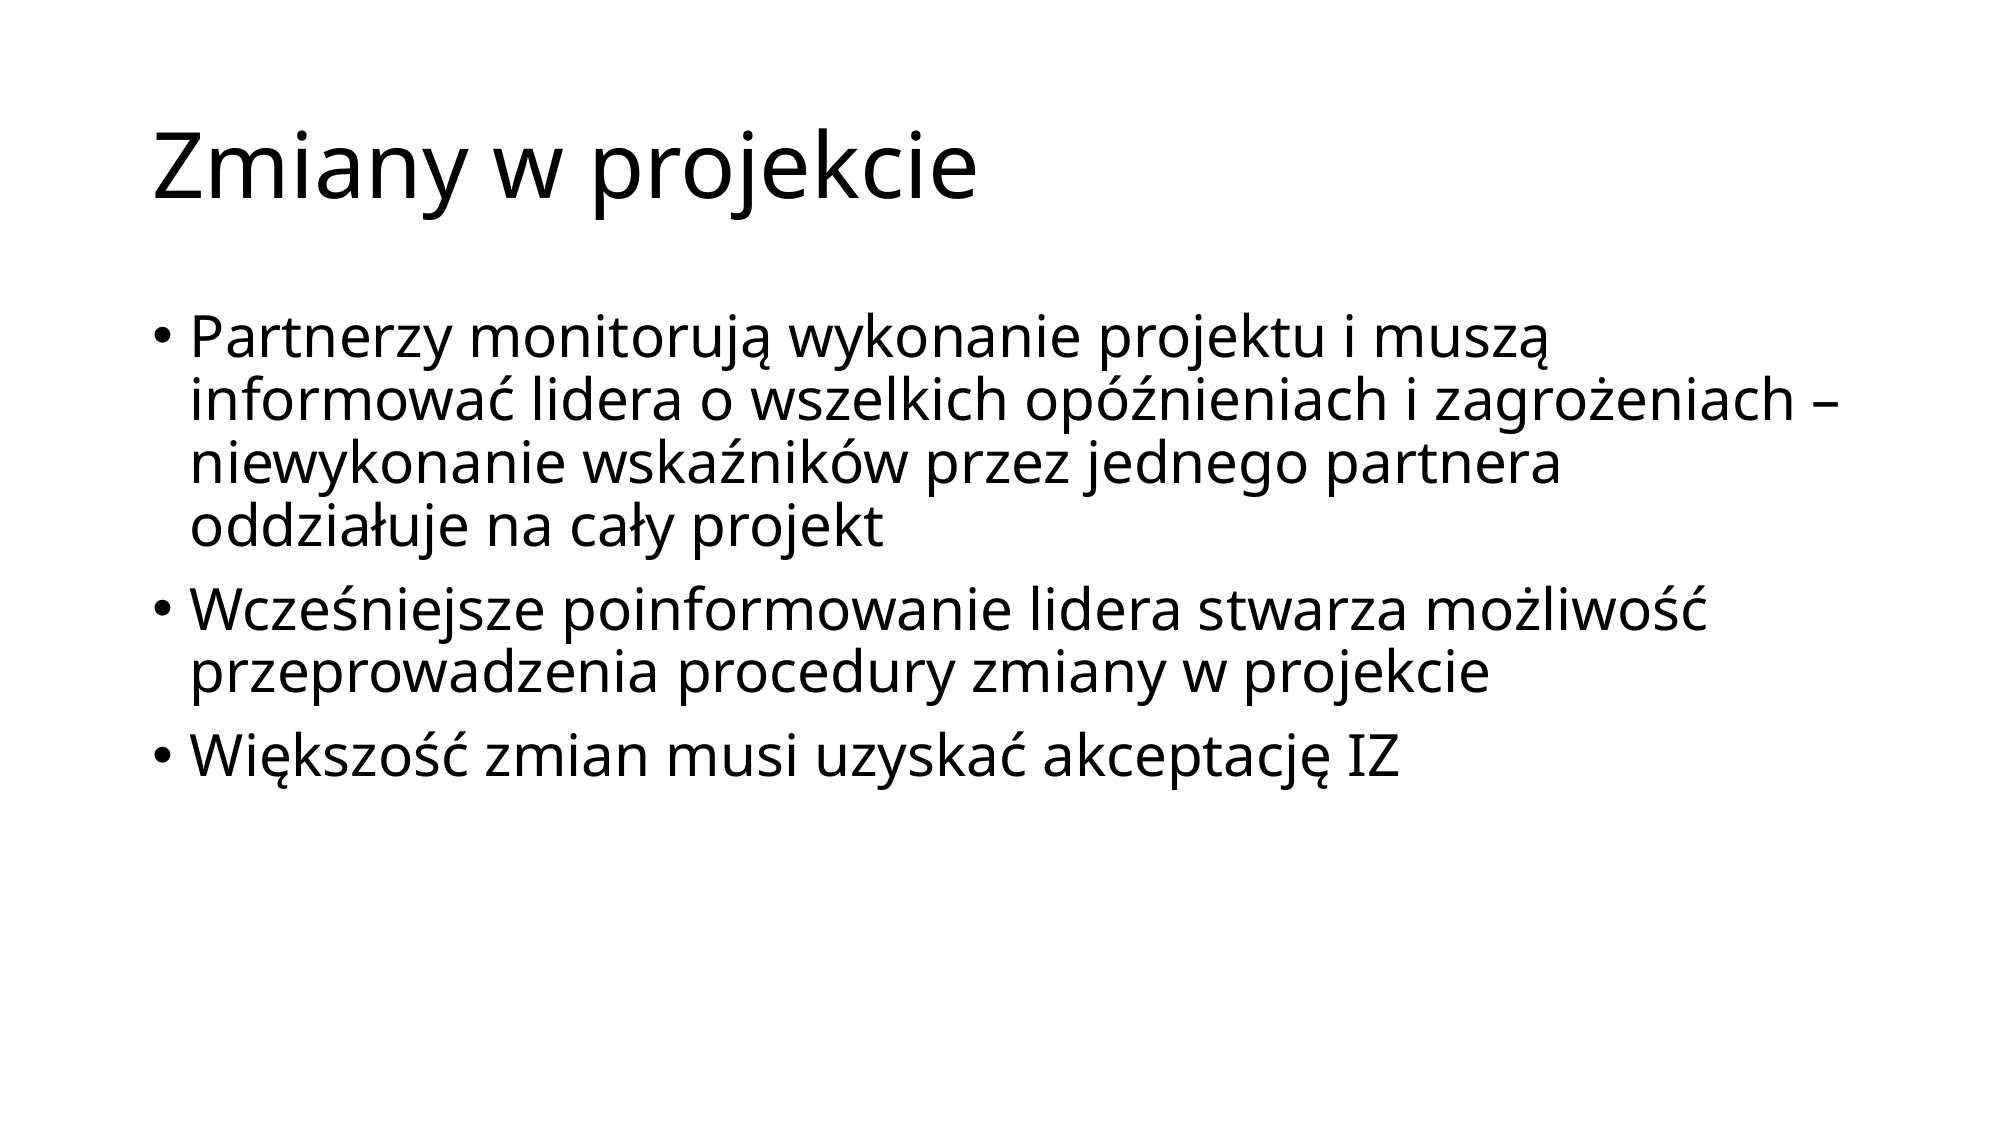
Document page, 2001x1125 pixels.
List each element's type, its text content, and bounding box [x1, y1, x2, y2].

title Zmiany w projekcie [137, 59, 1863, 278]
list Partnerzy monitorują wykonanie projektu i muszą informować lidera o wszelkich opóźnieniach i zagrożeniach – niewykonanie wskaźników przez jednego partnera oddziałuje na cały projekt Wcześniejsze poinformowanie lidera stwarza możliwość przeprowadzenia procedury zmiany w projekcie Większość zmian musi uzyskać akceptację IZ [137, 299, 1863, 1014]
